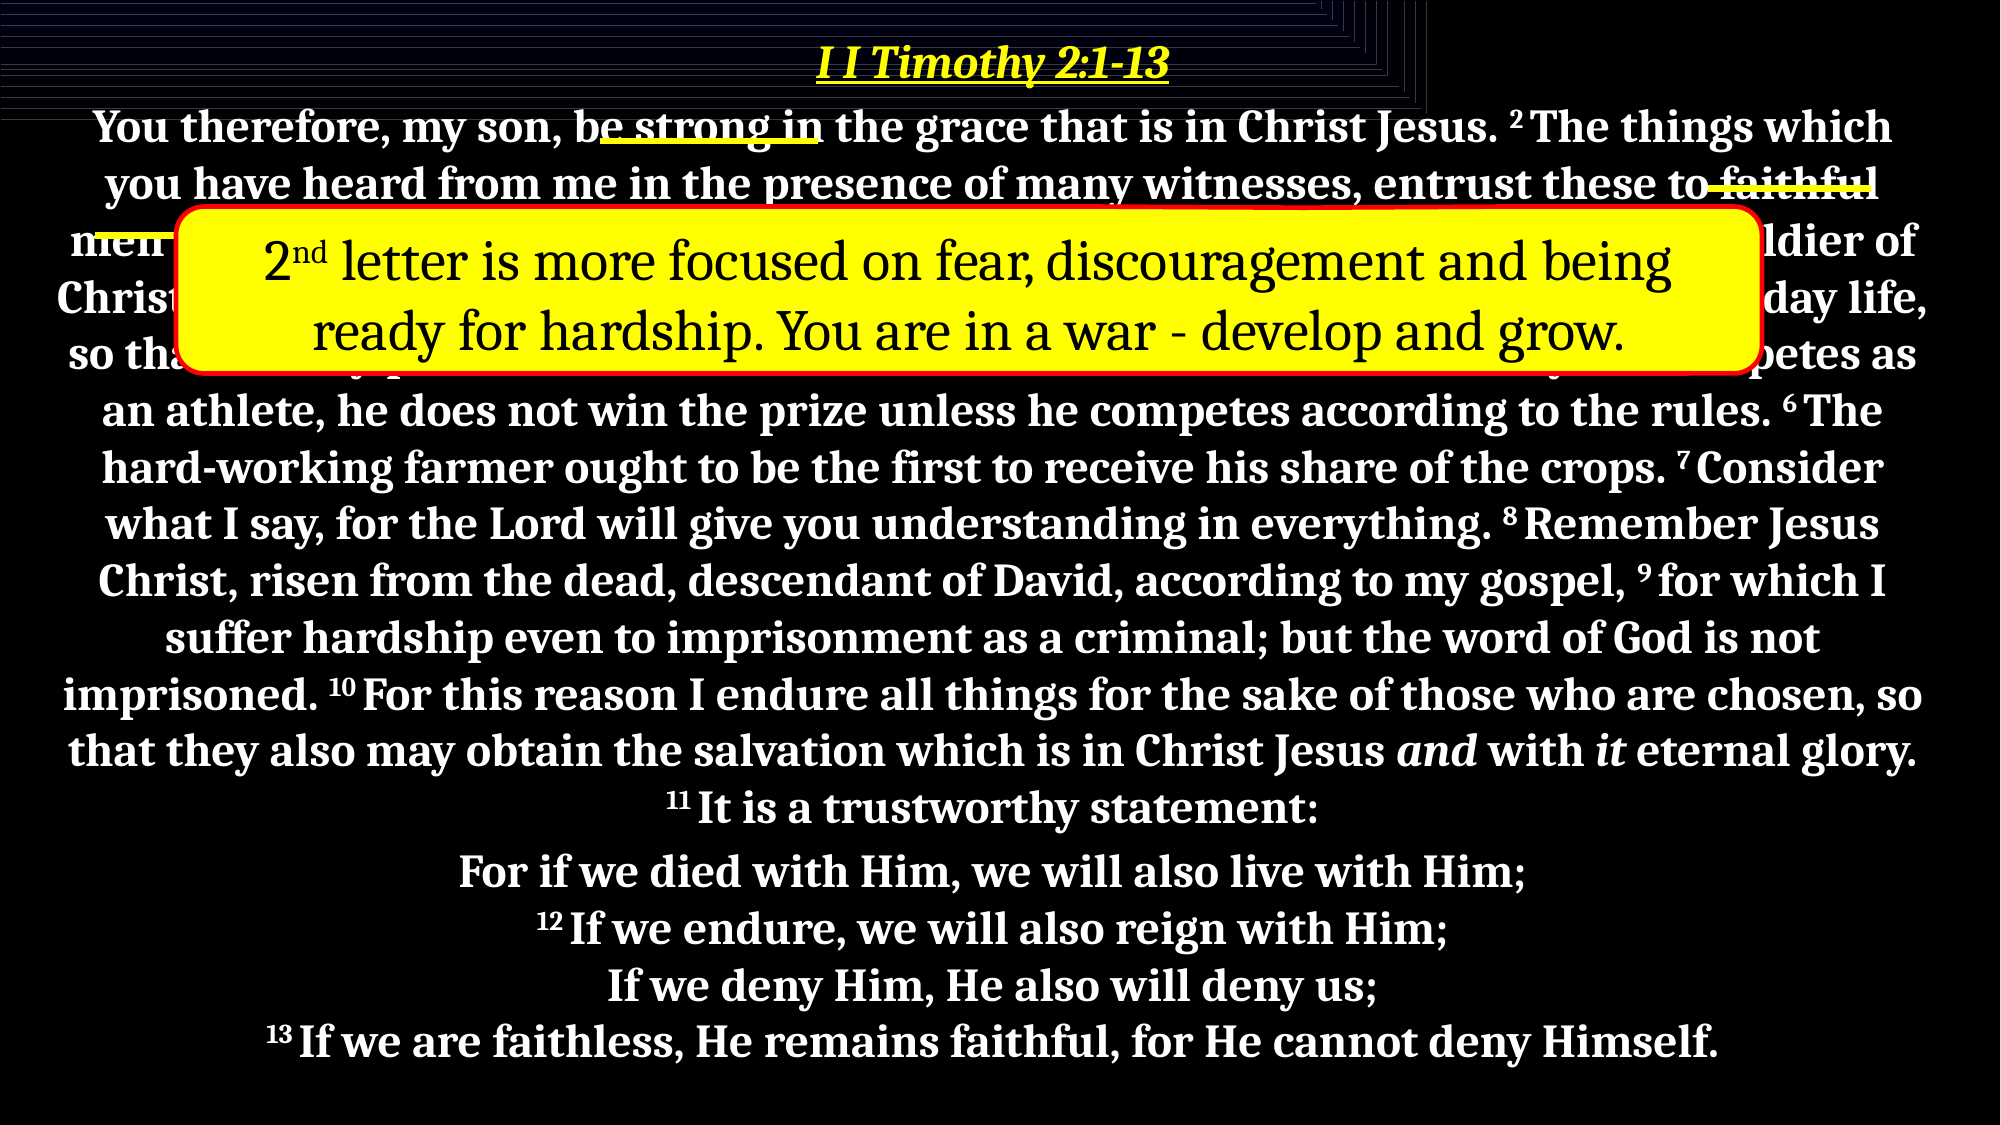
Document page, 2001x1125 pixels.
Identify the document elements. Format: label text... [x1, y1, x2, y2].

text_box 2nd letter is more focused on fear, discouragement and being ready for hardship. You are in a war - develop and grow. [176, 206, 1762, 374]
list I I Timothy 2:1-13 You therefore, my son, be strong in the grace that is in Christ Jesus. 2 The things which you have heard from me in the presence of many witnesses, entrust these to faithful men who will be able to teach others also. 3 Suffer hardship with me, as a good soldier of Christ Jesus. 4 No soldier in active service entangles himself in the affairs of everyday life, so that he may please the one who enlisted him as a soldier. 5 Also if anyone competes as an athlete, he does not win the prize unless he competes according to the rules. 6 The hard-working farmer ought to be the first to receive his share of the crops. 7 Consider what I say, for the Lord will give you understanding in everything. 8 Remember Jesus Christ, risen from the dead, descendant of David, according to my gospel, 9 for which I suffer hardship even to imprisonment as a criminal; but the word of God is not imprisoned. 10 For this reason I endure all things for the sake of those who are chosen, so that they also may obtain the salvation which is in Christ Jesus and with it eternal glory. 11 It is a trustworthy statement: For if we died with Him, we will also live with Him; 12 If we endure, we will also reign with Him; If we deny Him, He also will deny us; 13 If we are faithless, He remains faithful, for He cannot deny Himself. [37, 23, 1948, 1088]
